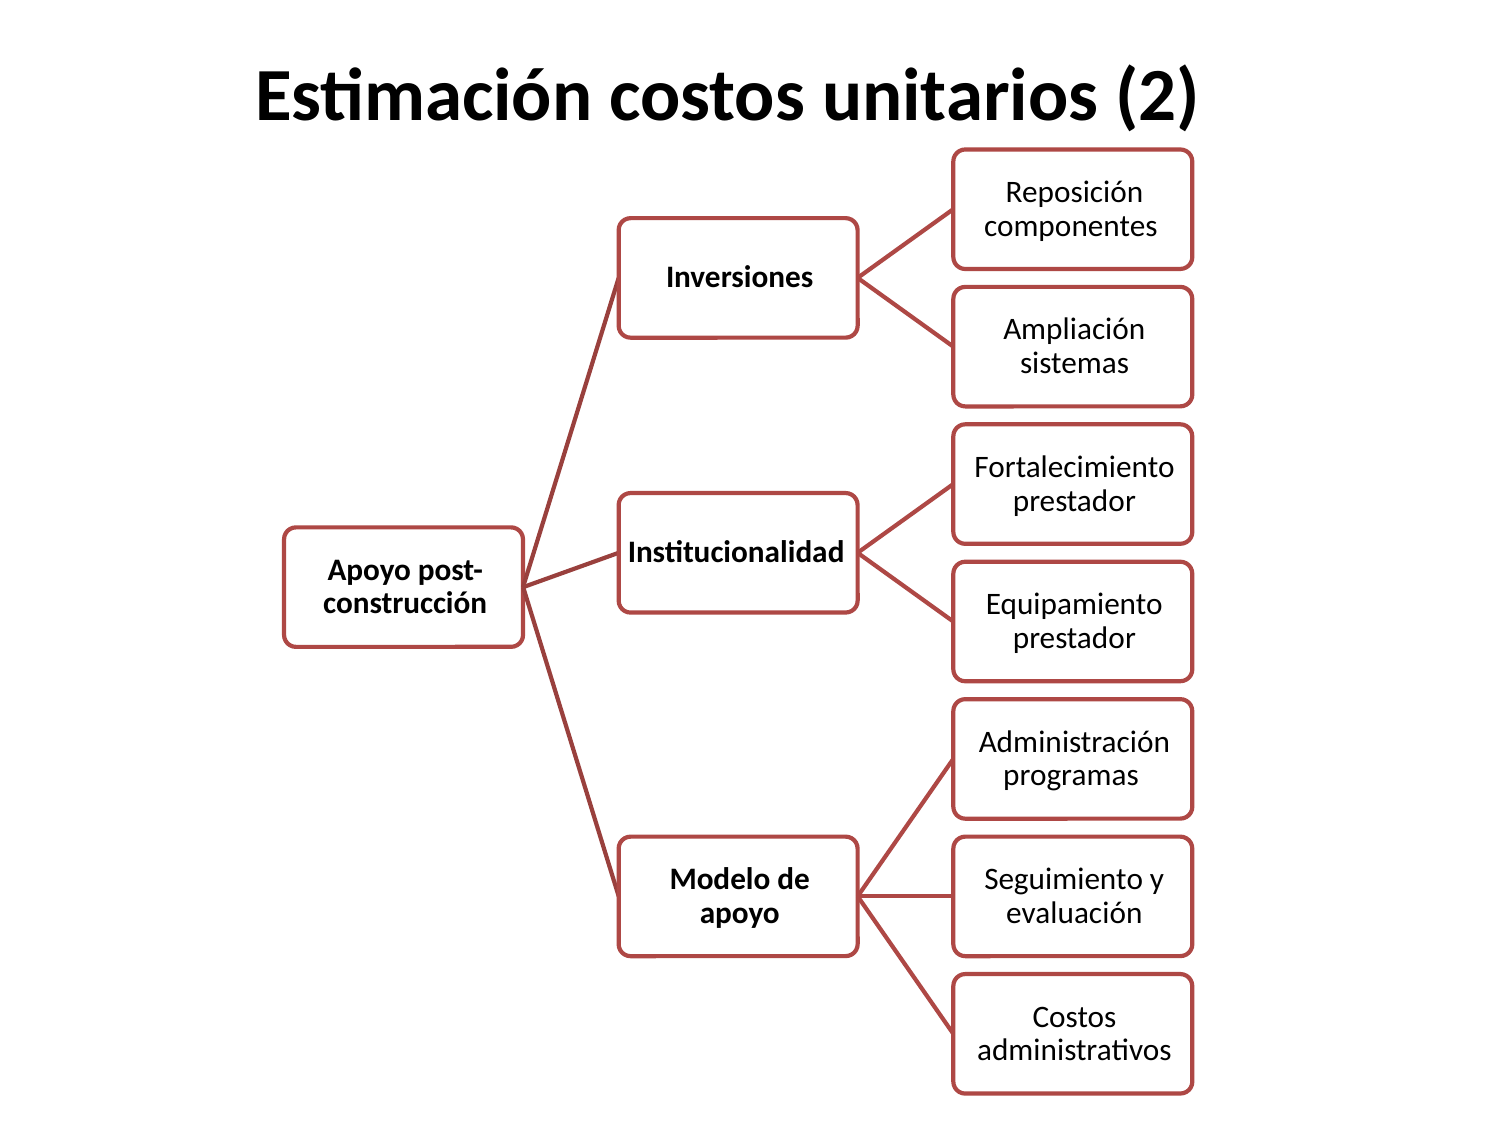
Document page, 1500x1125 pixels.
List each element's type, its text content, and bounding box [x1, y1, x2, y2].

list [29, 148, 1448, 1095]
title Estimación costos unitarios (2) [53, 30, 1404, 148]
